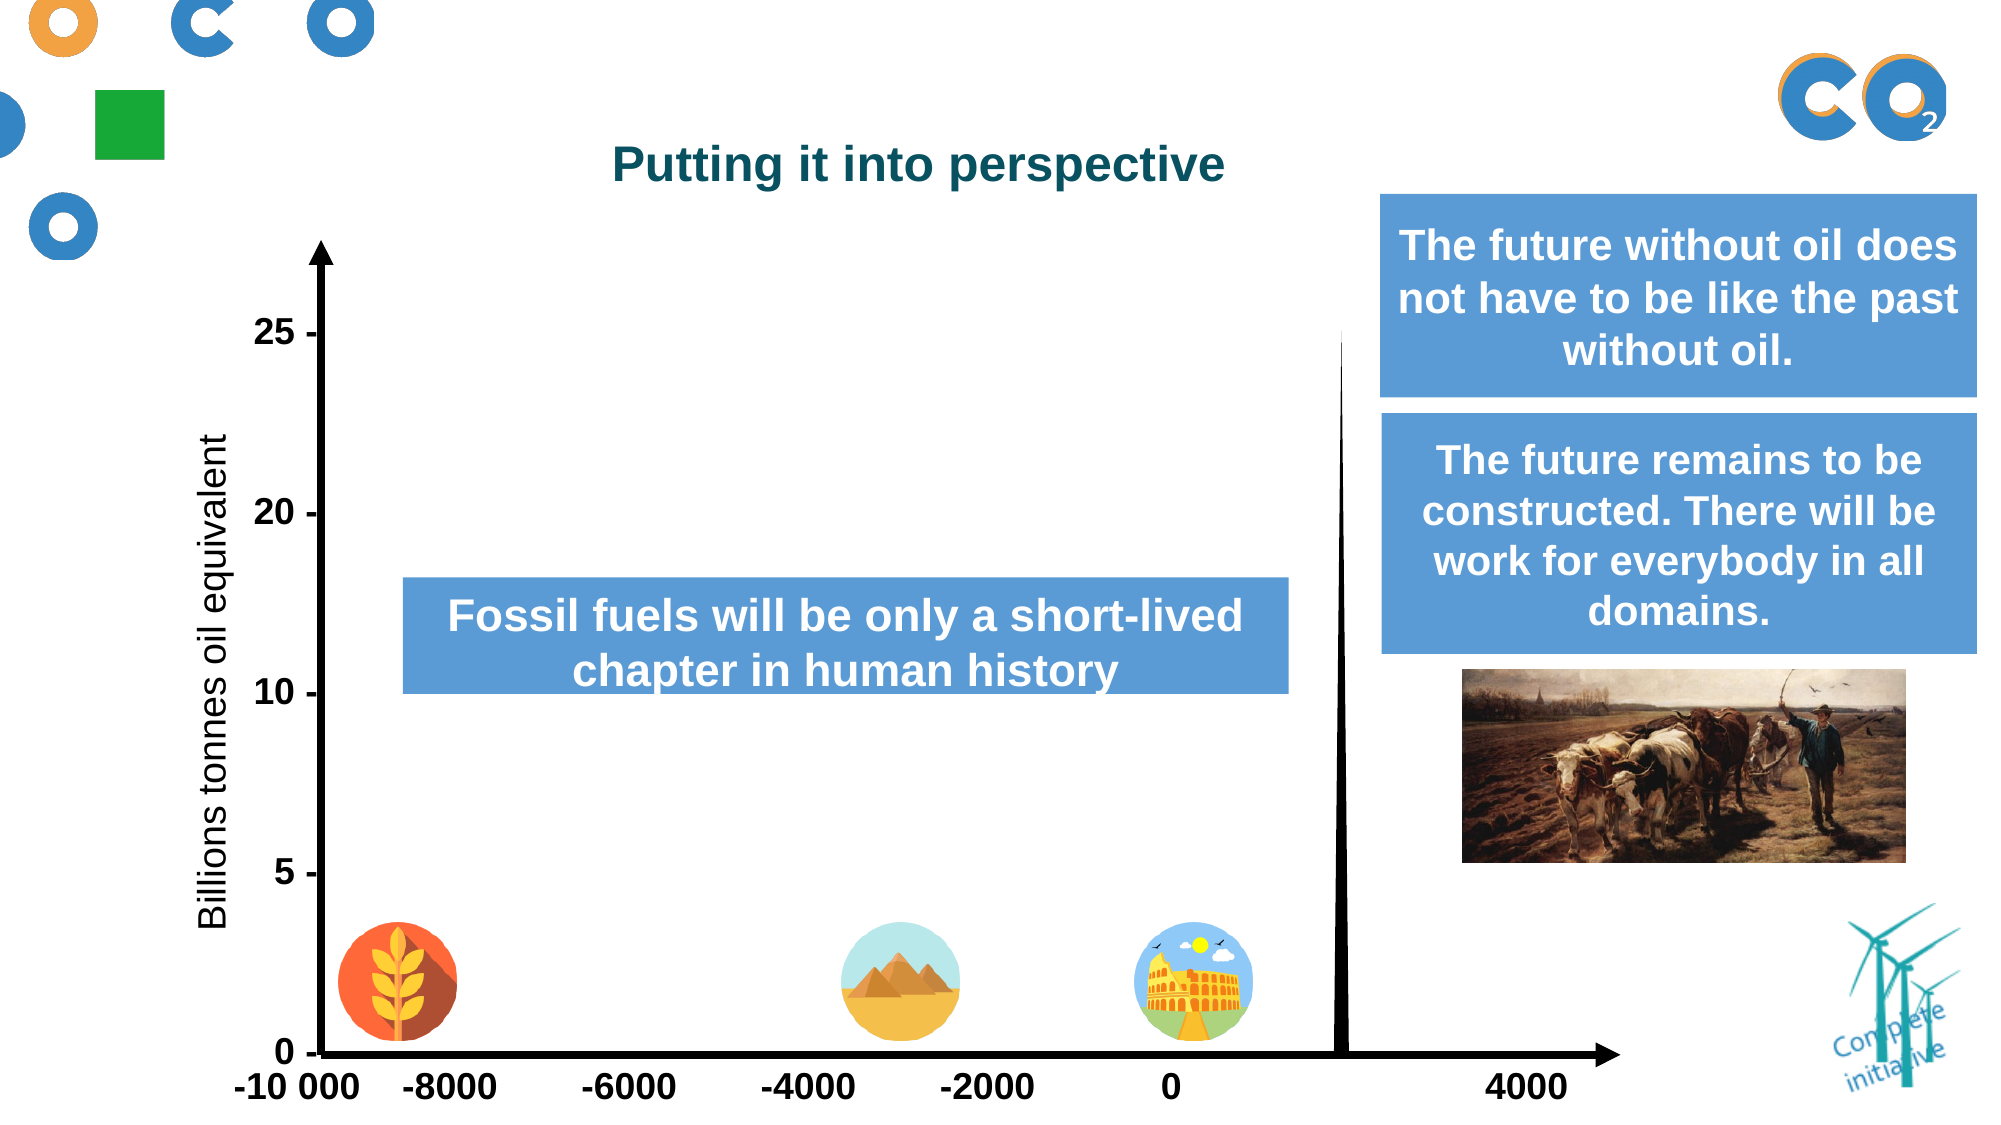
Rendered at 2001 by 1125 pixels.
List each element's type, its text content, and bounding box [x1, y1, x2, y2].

picture [338, 921, 457, 1041]
text_box -10 000 -8000 -6000 -4000 -2000 0 4000 [218, 1054, 1800, 1116]
text_box 25 - 20 - 10 - 5 - 0 - [326, 299, 333, 1051]
picture [1805, 902, 2000, 1125]
picture [840, 921, 960, 1041]
text_box The future remains to be constructed. There will be work for everybody in all domains. [1381, 413, 1977, 654]
picture [1462, 669, 1906, 864]
title Putting it into perspective [311, 57, 1527, 275]
text_box Billions tonnes oil equivalent [178, 310, 214, 1055]
text_box The future without oil does not have to be like the past without oil. [1380, 193, 1977, 398]
picture [1778, 53, 1947, 141]
text_box 25 - 20 - 10 - 5 - 0 - [214, 299, 316, 1087]
text_box Fossil fuels will be only a short-lived chapter in human history [402, 577, 1289, 694]
picture [1134, 921, 1253, 1041]
picture [0, 0, 374, 260]
text_box [1333, 330, 1349, 1054]
